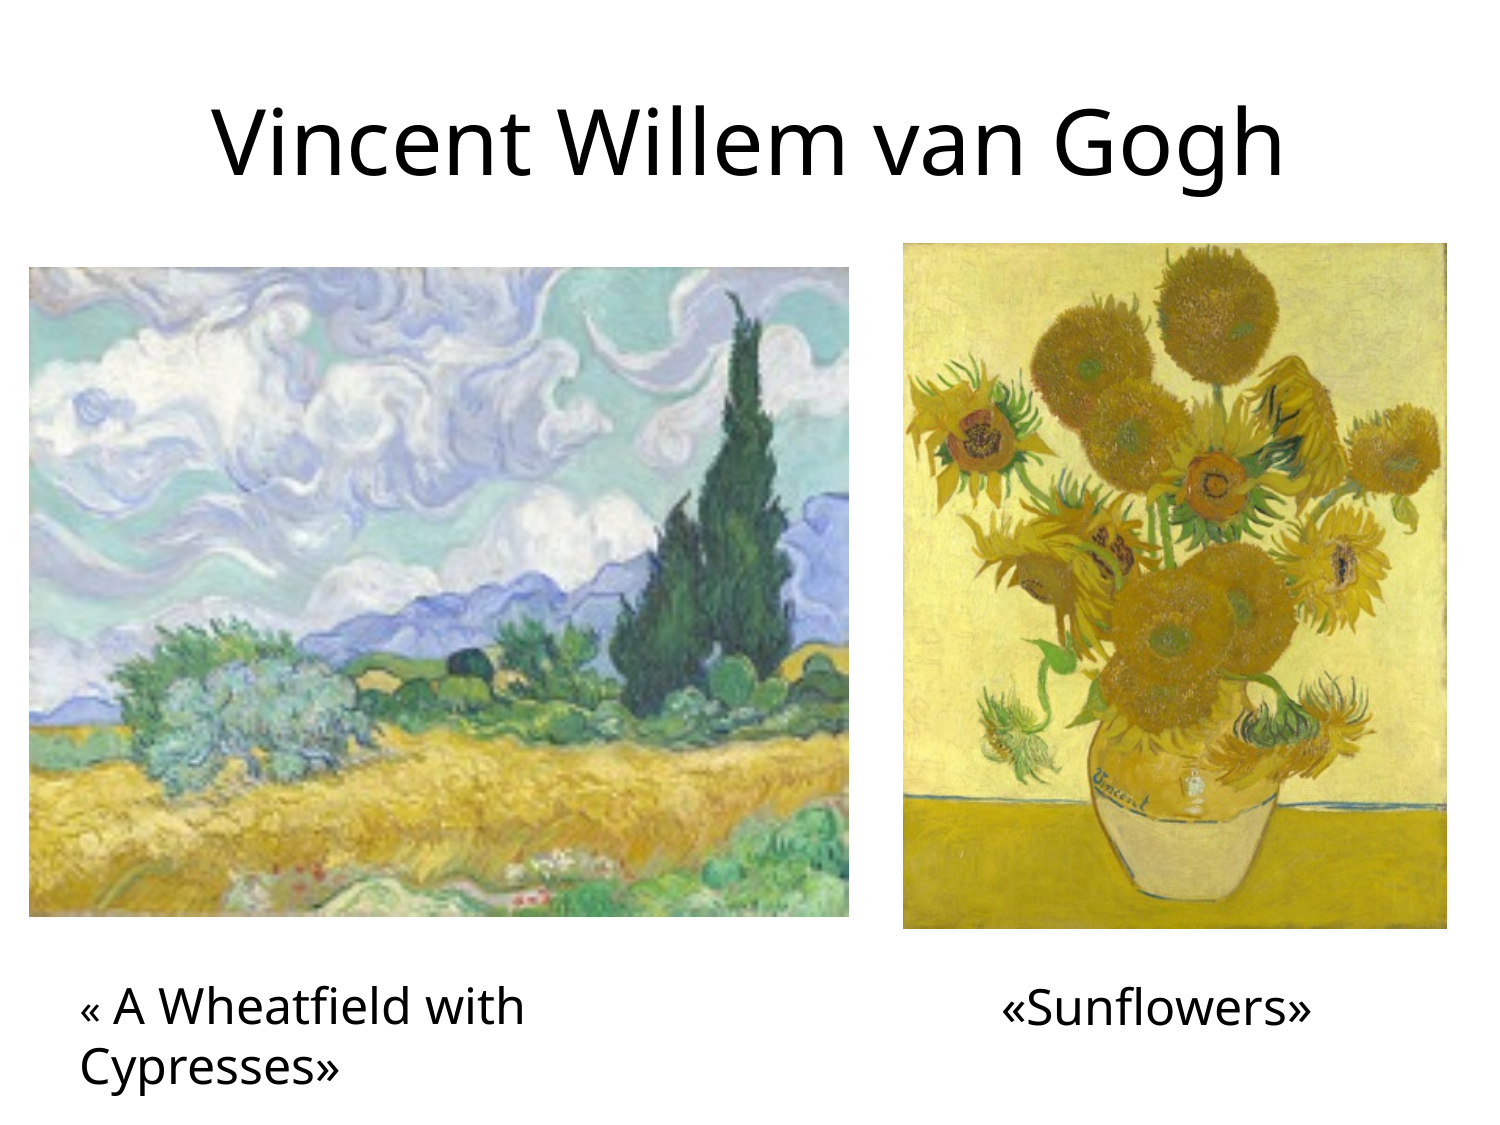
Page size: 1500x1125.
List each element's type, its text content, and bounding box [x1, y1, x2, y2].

text_box «Sunflowers» [986, 968, 1341, 1043]
text_box « A Wheatfield with Cypresses» [64, 967, 809, 1103]
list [29, 266, 849, 918]
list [903, 243, 1448, 929]
title Vincent Willem van Gogh [75, 45, 1425, 233]
